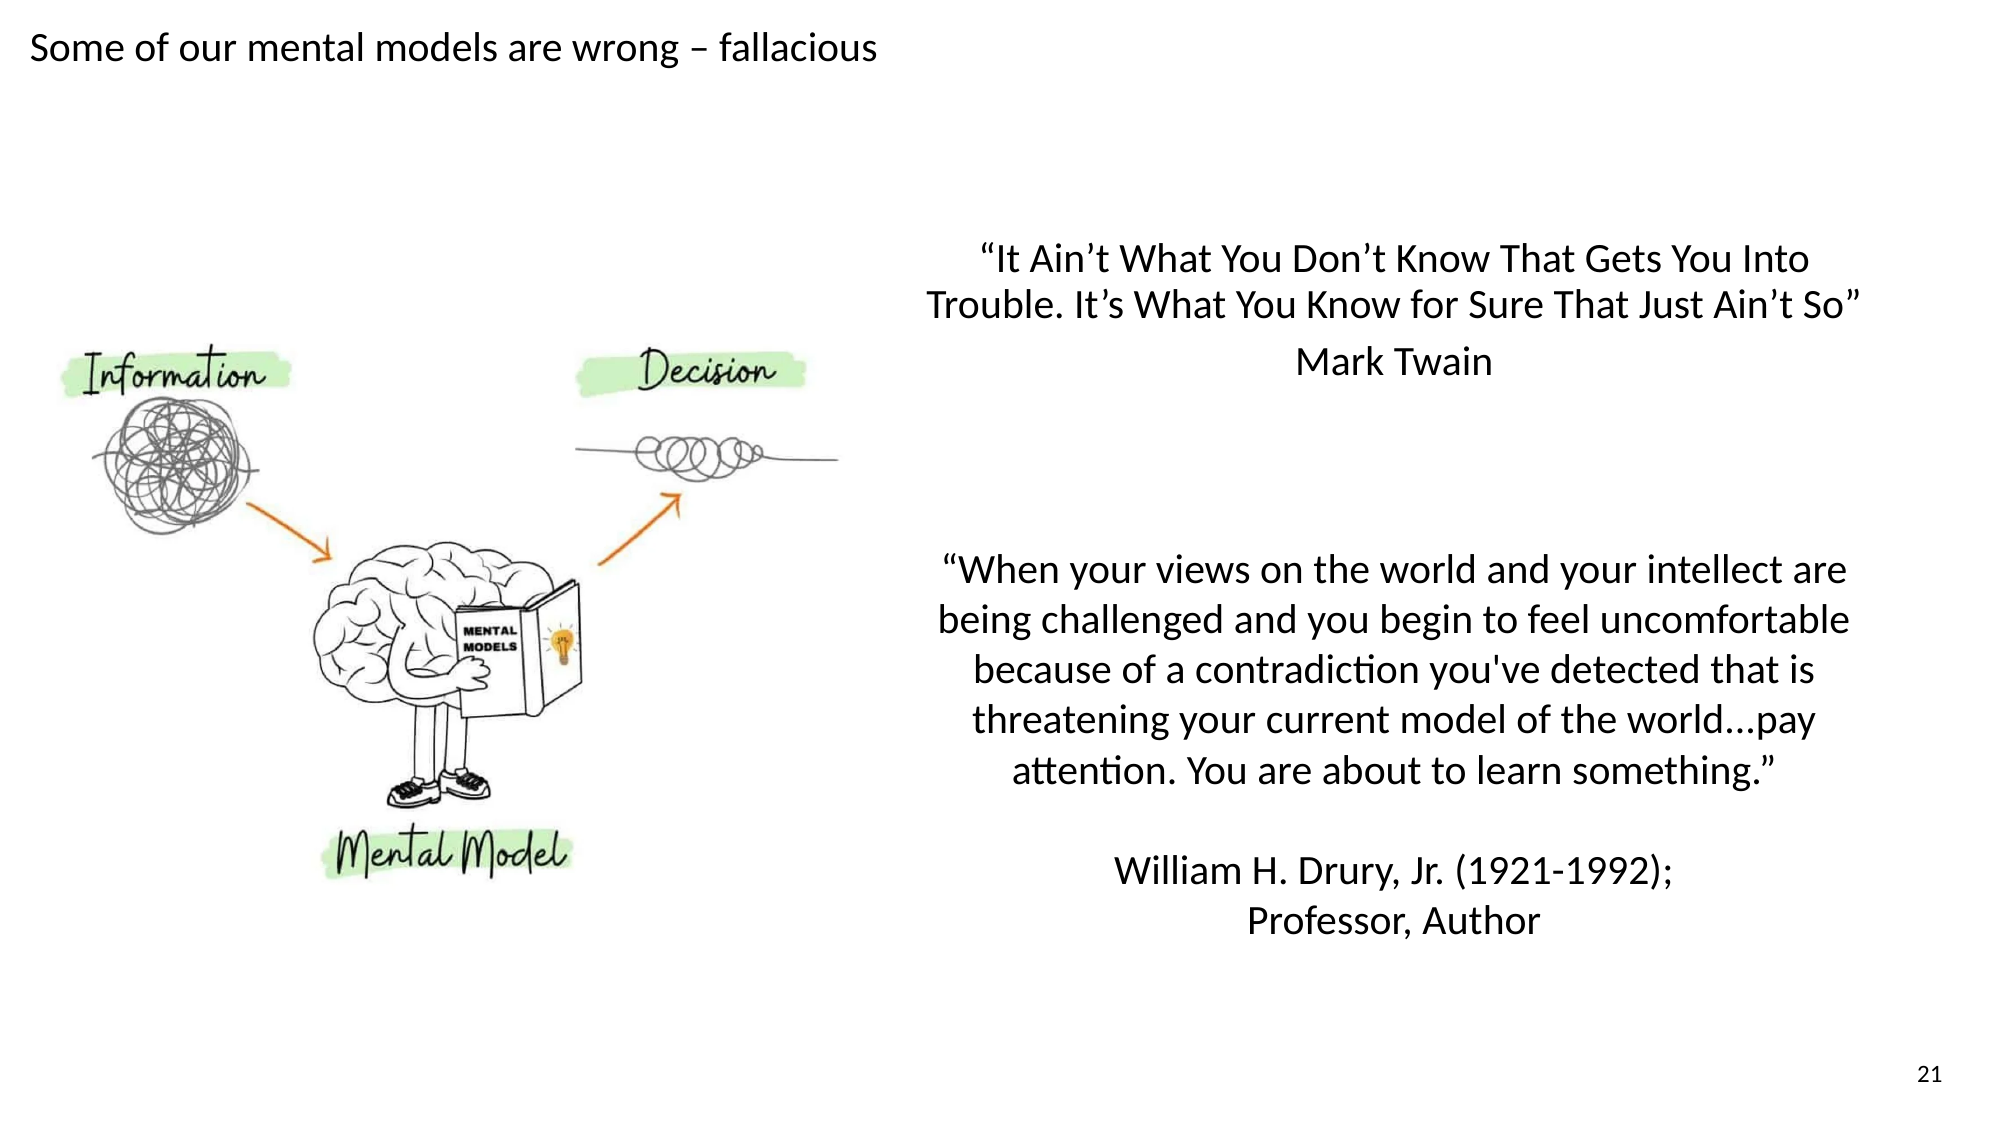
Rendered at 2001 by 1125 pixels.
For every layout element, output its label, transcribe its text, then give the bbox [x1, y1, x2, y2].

slide_number 21 [1748, 1042, 1958, 1103]
text_box “It Ain’t What You Don’t Know That Gets You Into Trouble. It’s What You Know for Sure That Just Ain’t So” Mark Twain [910, 169, 1879, 497]
picture [55, 291, 853, 912]
text_box “When your views on the world and your intellect are being challenged and you begin to feel uncomfortable because of a contradiction you've detected that is threatening your current model of the world...pay attention. You are about to learn something.” William H. Drury, Jr. (1921-1992); Professor, Author [898, 534, 1890, 950]
text_box Some of our mental models are wrong – fallacious [0, 14, 1014, 132]
